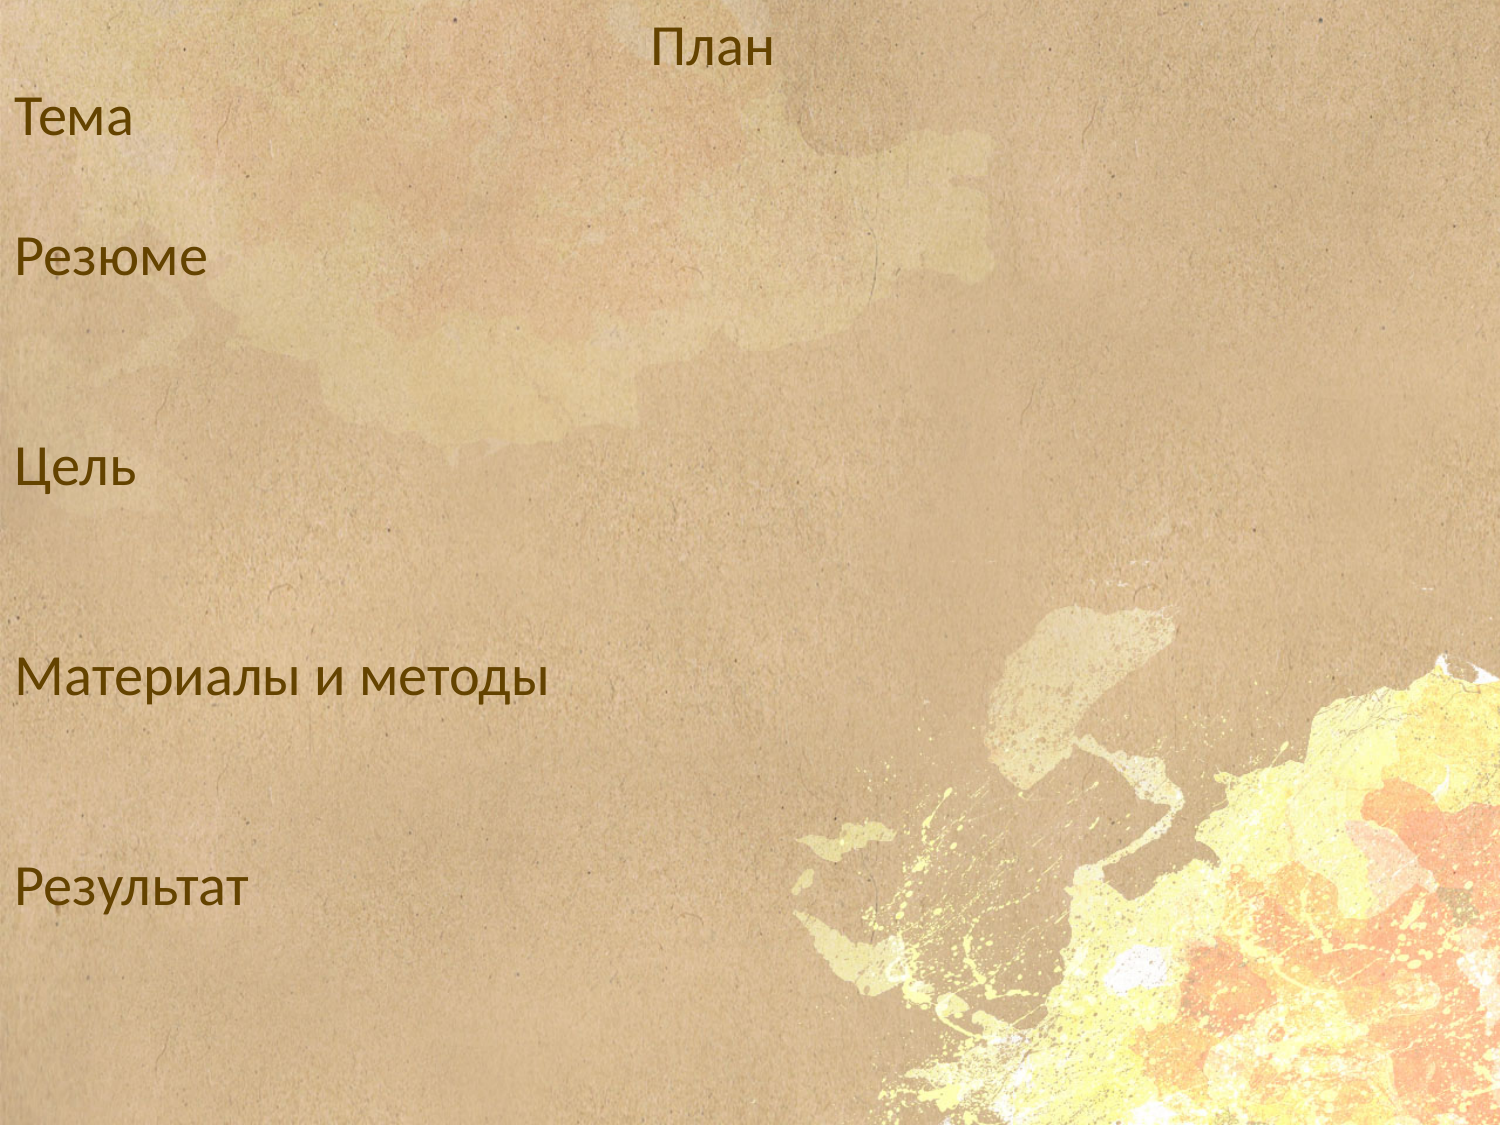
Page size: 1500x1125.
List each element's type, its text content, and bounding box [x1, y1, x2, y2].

picture [0, 0, 1500, 1125]
text_box План Тема Резюме Цель Материалы и методы Результат [0, 0, 1413, 177]
